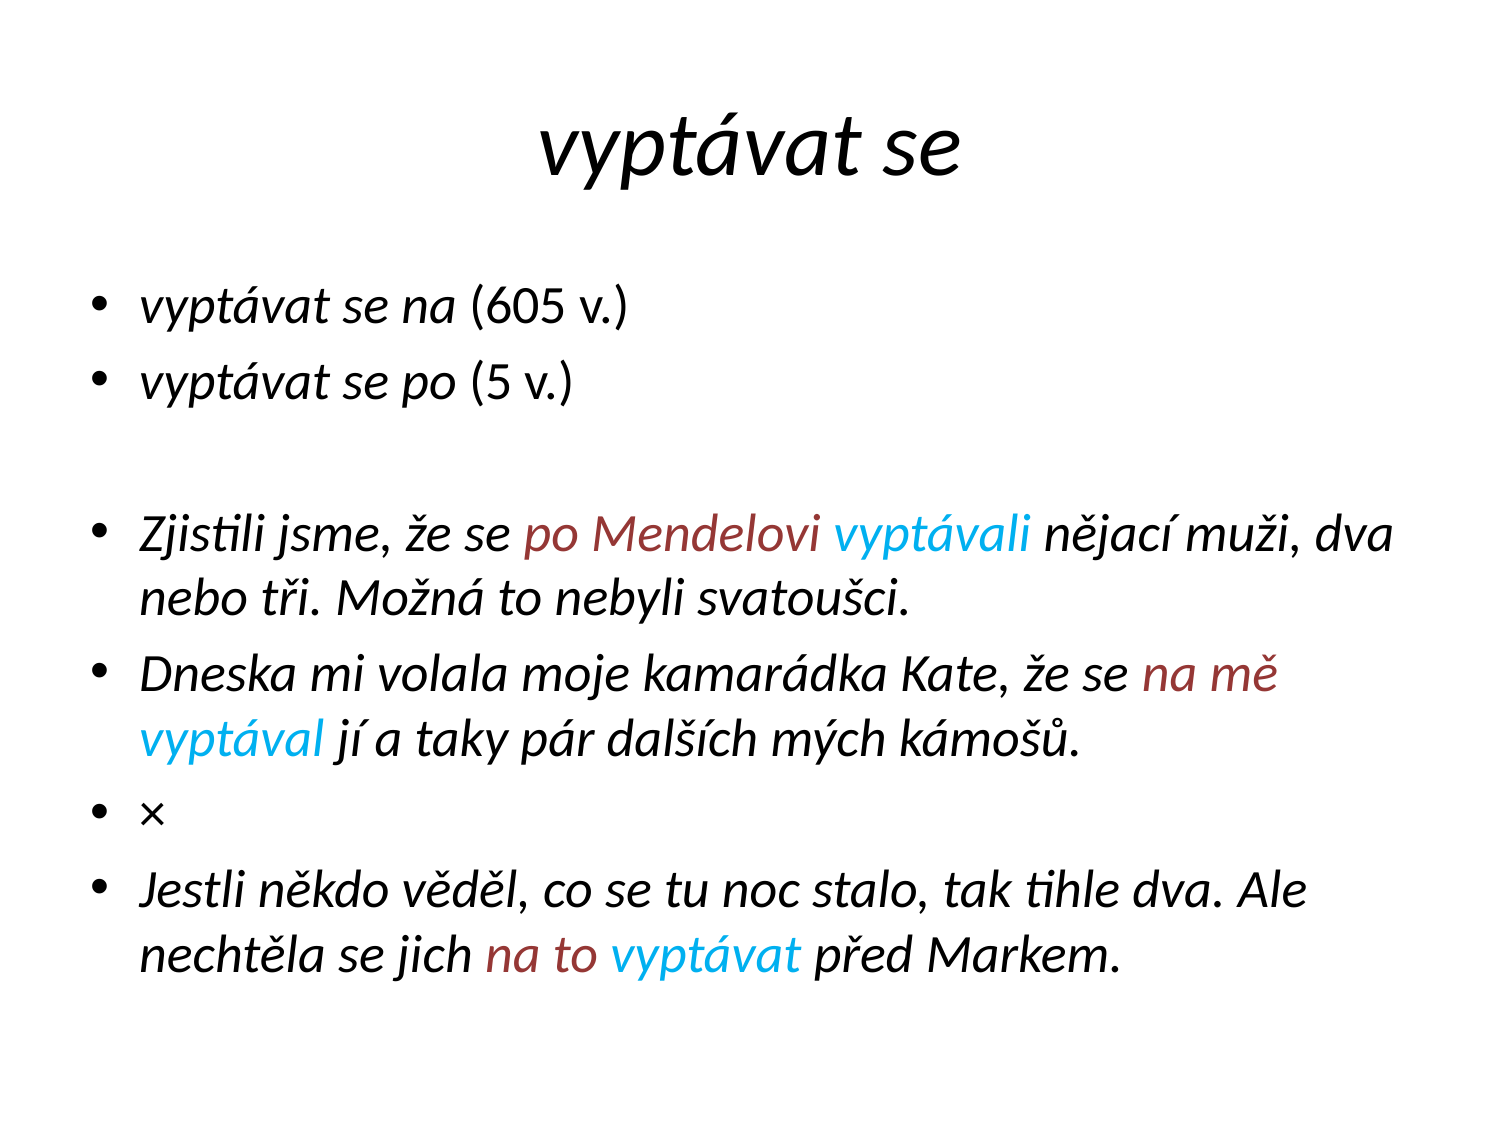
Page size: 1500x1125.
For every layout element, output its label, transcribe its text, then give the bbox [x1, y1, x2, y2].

title vyptávat se [75, 45, 1425, 233]
list vyptávat se na (605 v.) vyptávat se po (5 v.) Zjistili jsme, že se po Mendelovi vyptávali nějací muži, dva nebo tři. Možná to nebyli svatoušci. Dneska mi volala moje kamarádka Kate, že se na mě vyptával jí a taky pár dalších mých kámošů. × Jestli někdo věděl, co se tu noc stalo, tak tihle dva. Ale nechtěla se jich na to vyptávat před Markem. [75, 262, 1425, 1005]
